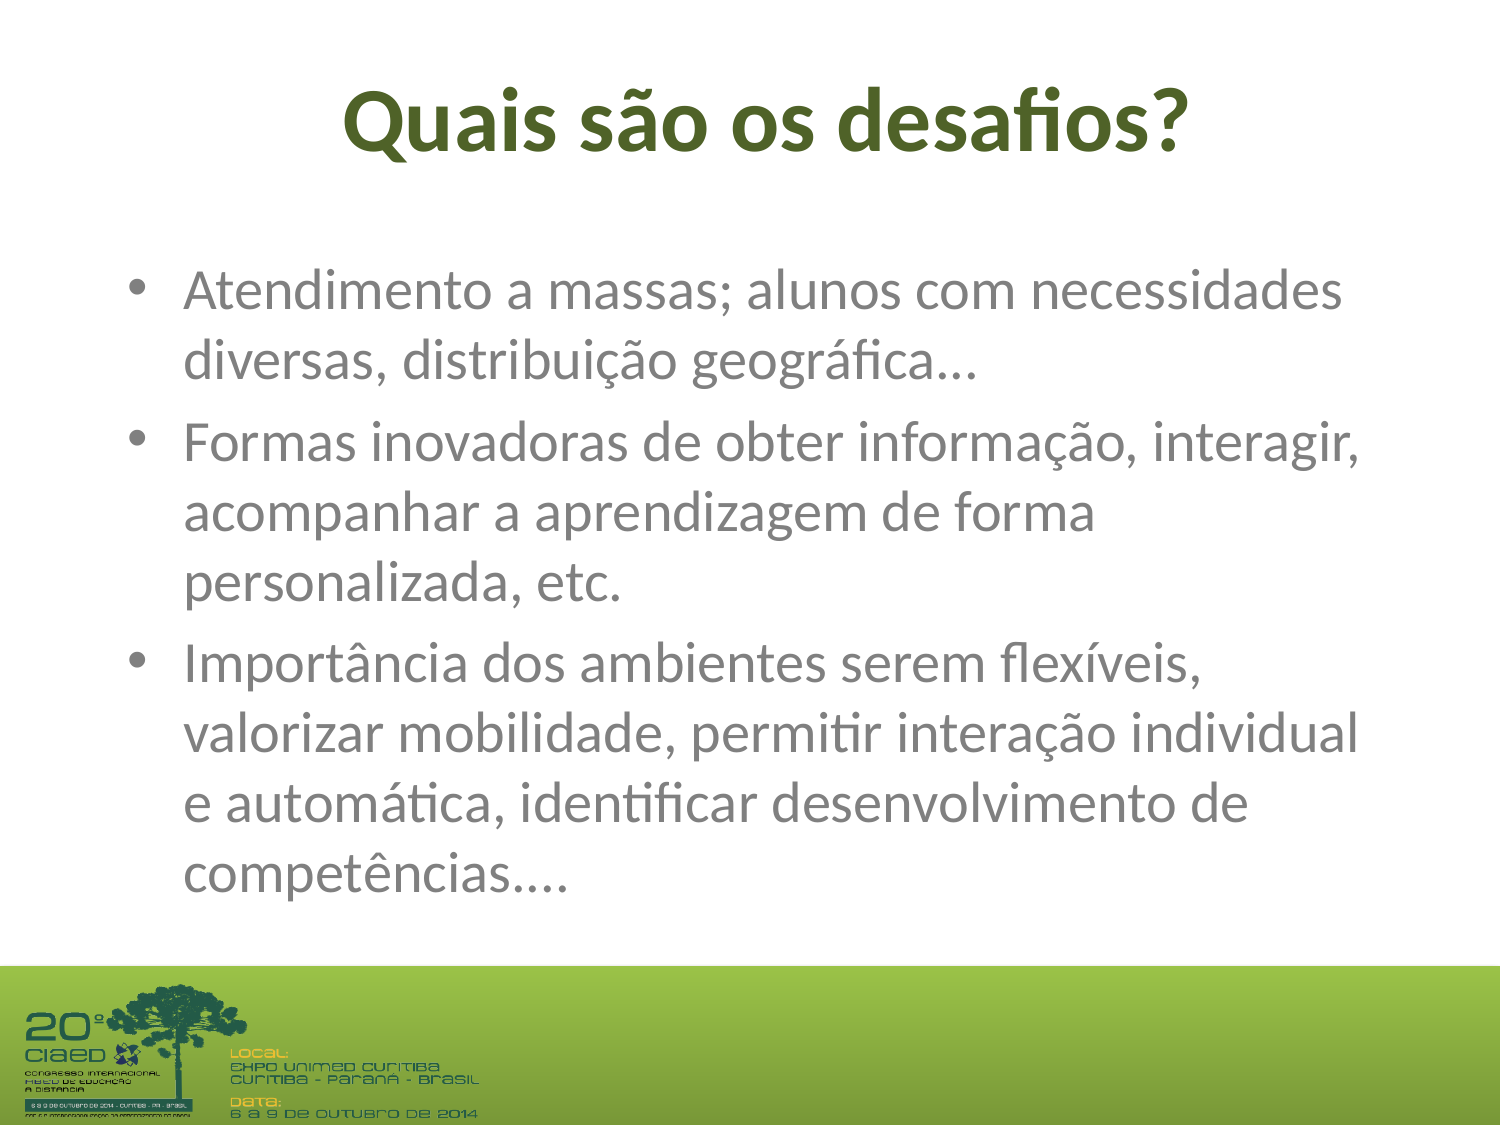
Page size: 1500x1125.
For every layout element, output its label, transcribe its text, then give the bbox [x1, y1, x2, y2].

picture [25, 984, 479, 1118]
list Atendimento a massas; alunos com necessidades diversas, distribuição geográfica... Formas inovadoras de obter informação, interagir, acompanhar a aprendizagem de forma personalizada, etc. Importância dos ambientes serem flexíveis, valorizar mobilidade, permitir interação individual e automática, identificar desenvolvimento de competências.... [112, 243, 1394, 810]
title Quais são os desafios? [112, 0, 1424, 230]
